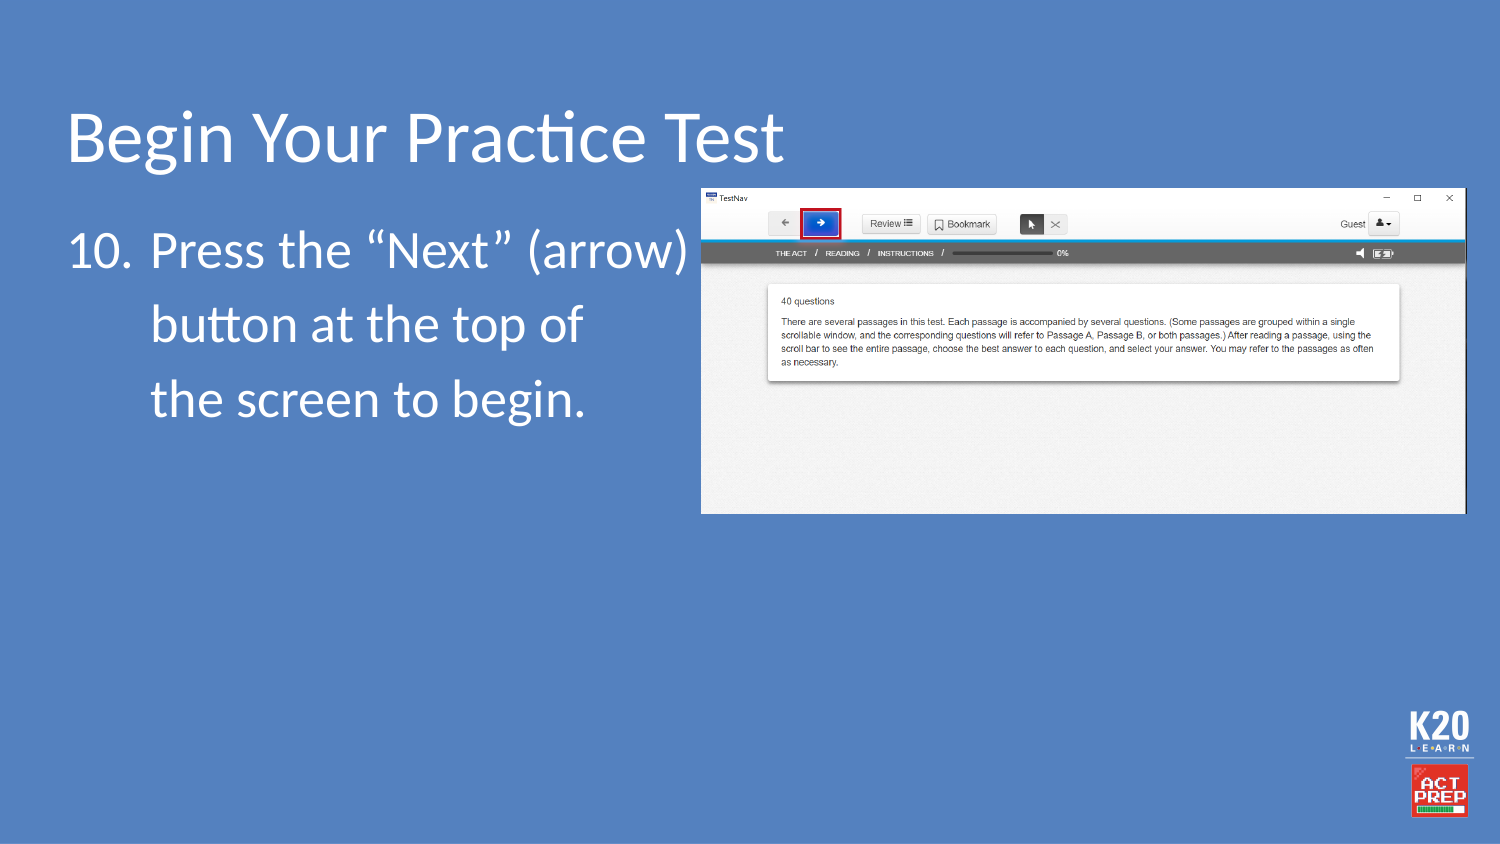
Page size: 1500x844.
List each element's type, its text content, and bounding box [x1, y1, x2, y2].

title Begin Your Practice Test [51, 72, 1449, 167]
list Press the “Next” (arrow) button at the top of the screen to begin. [51, 189, 1449, 750]
picture [0, 0, 1500, 844]
